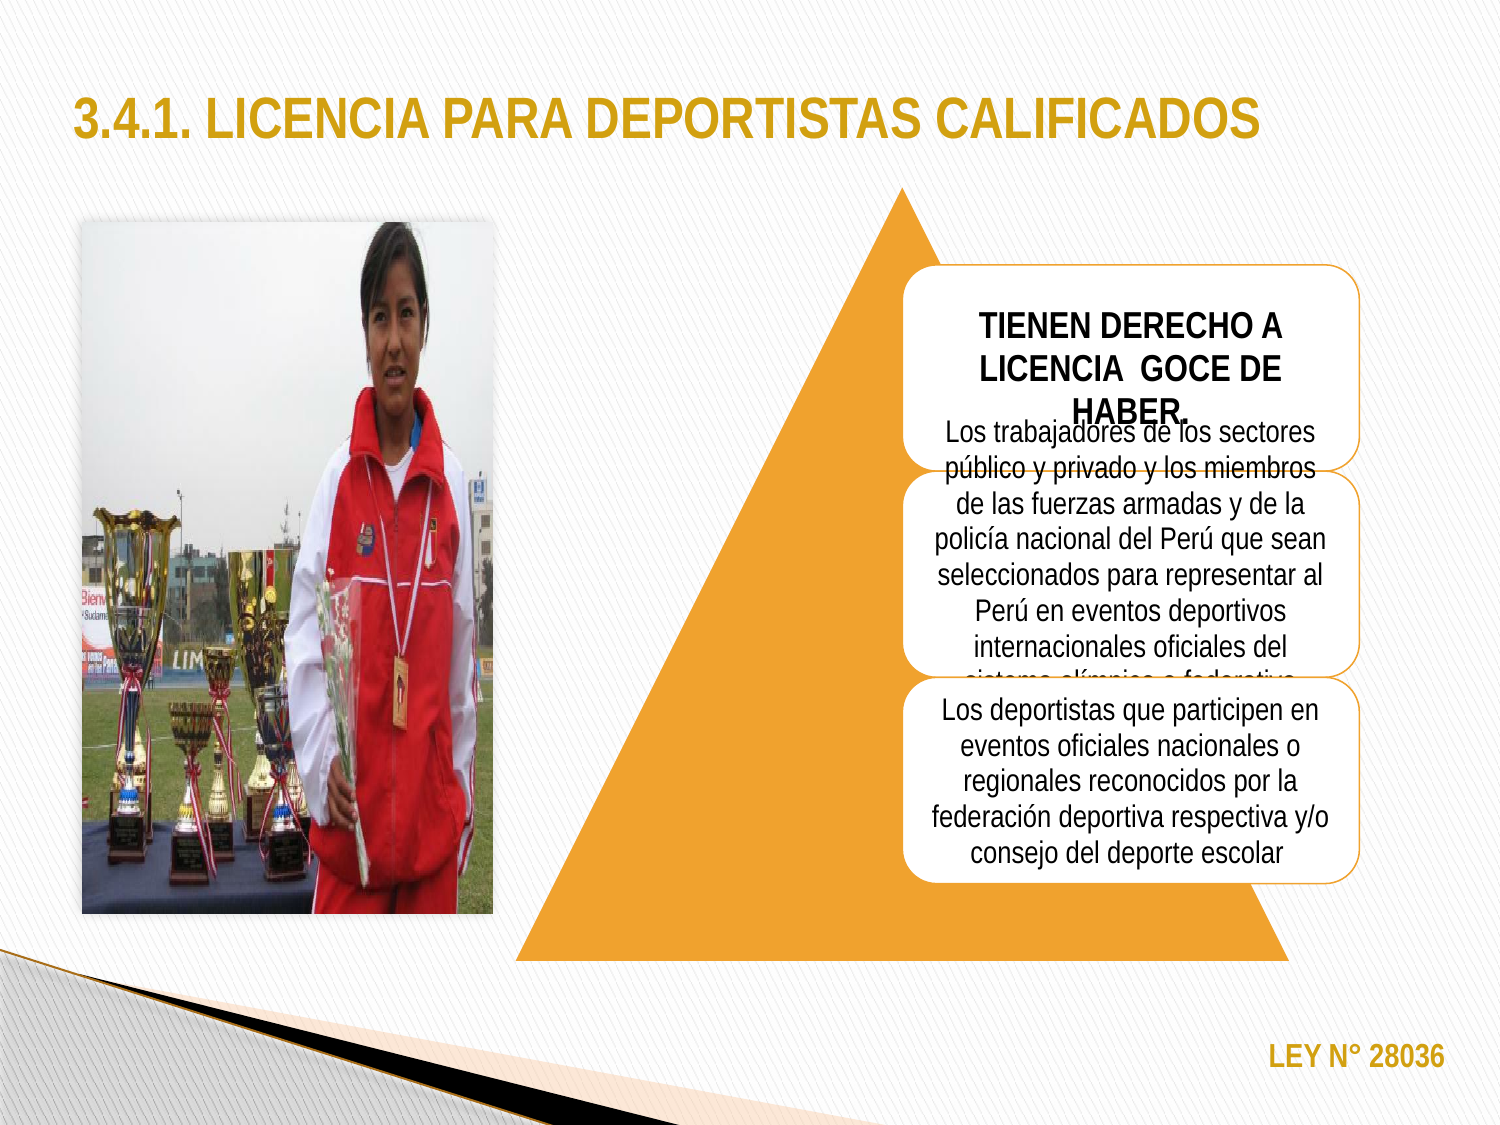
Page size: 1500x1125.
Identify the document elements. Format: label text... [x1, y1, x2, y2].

text_box LEY N° 28036 [1143, 1003, 1470, 1107]
title 3.4.1. LICENCIA PARA DEPORTISTAS CALIFICADOS [995, 46, 1465, 183]
picture [81, 222, 493, 915]
text_box [25, 0, 995, 293]
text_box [515, 187, 1360, 962]
